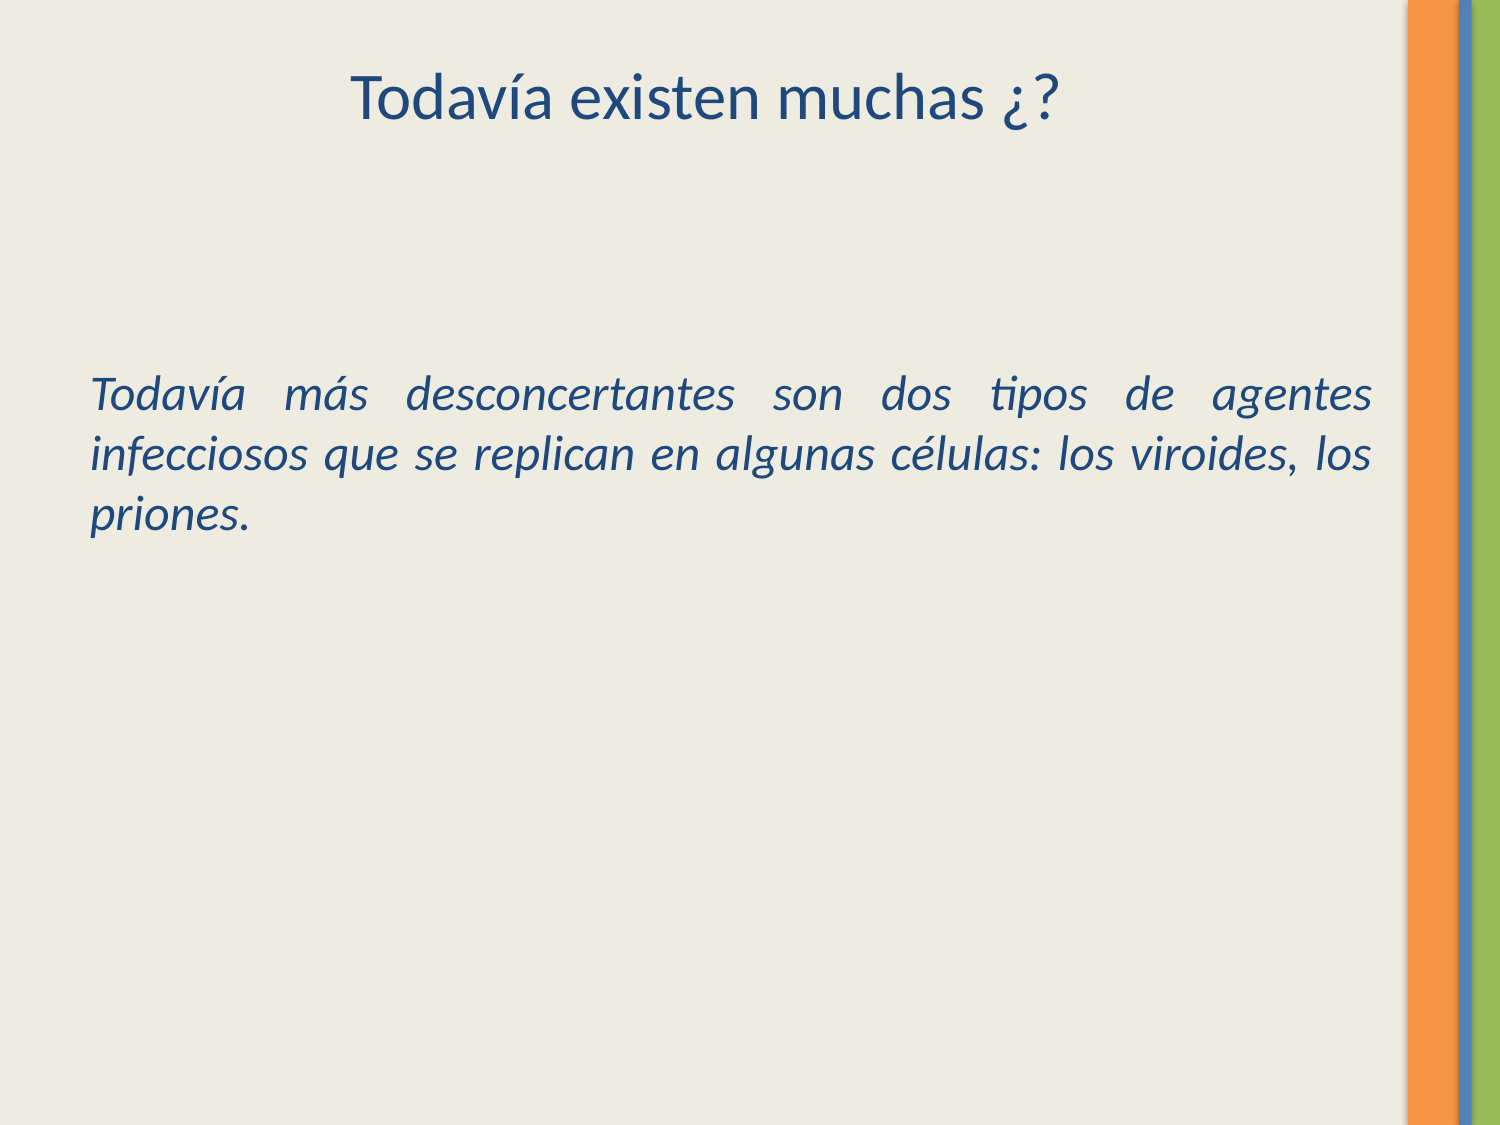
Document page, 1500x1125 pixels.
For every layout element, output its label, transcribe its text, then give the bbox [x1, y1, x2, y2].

list Todavía existen muchas ¿? [50, 37, 1350, 200]
text_box Todavía más desconcertantes son dos tipos de agentes infecciosos que se replican en algunas células: los viroides, los priones. [75, 274, 1375, 1013]
